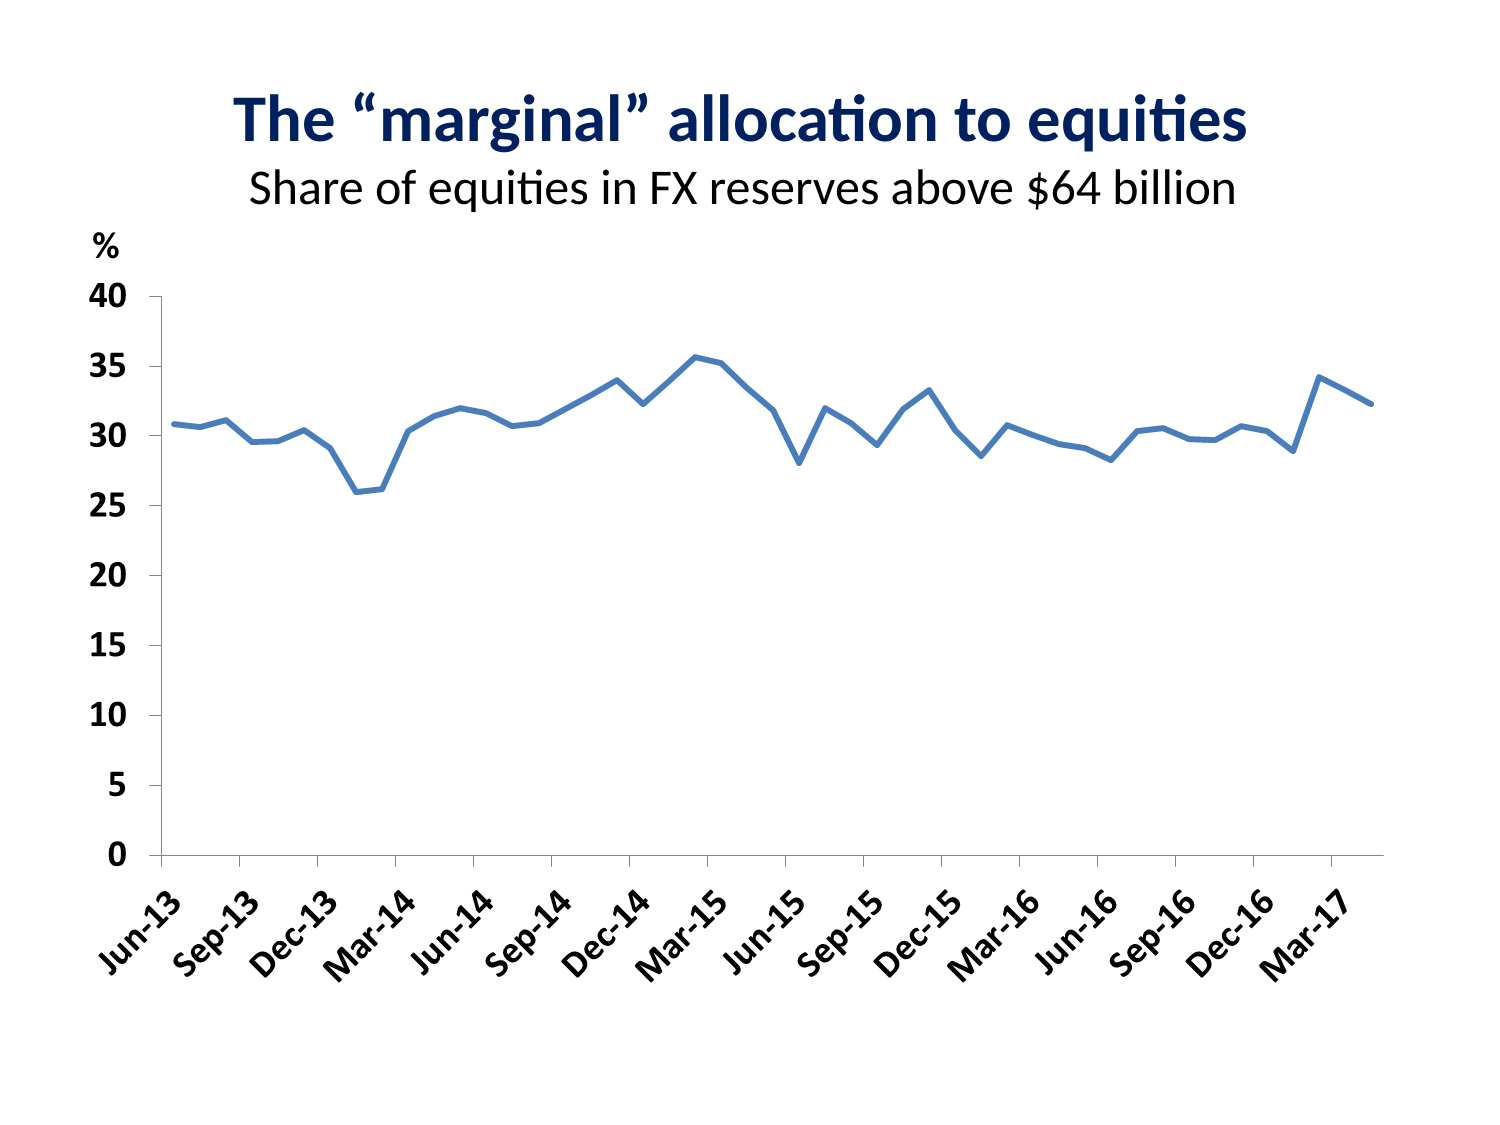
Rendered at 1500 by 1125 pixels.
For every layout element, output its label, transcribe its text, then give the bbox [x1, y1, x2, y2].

title The “marginal” allocation to equities Share of equities in FX reserves above $64 billion [73, 50, 1424, 239]
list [75, 262, 1425, 1006]
text_box % [77, 213, 149, 260]
